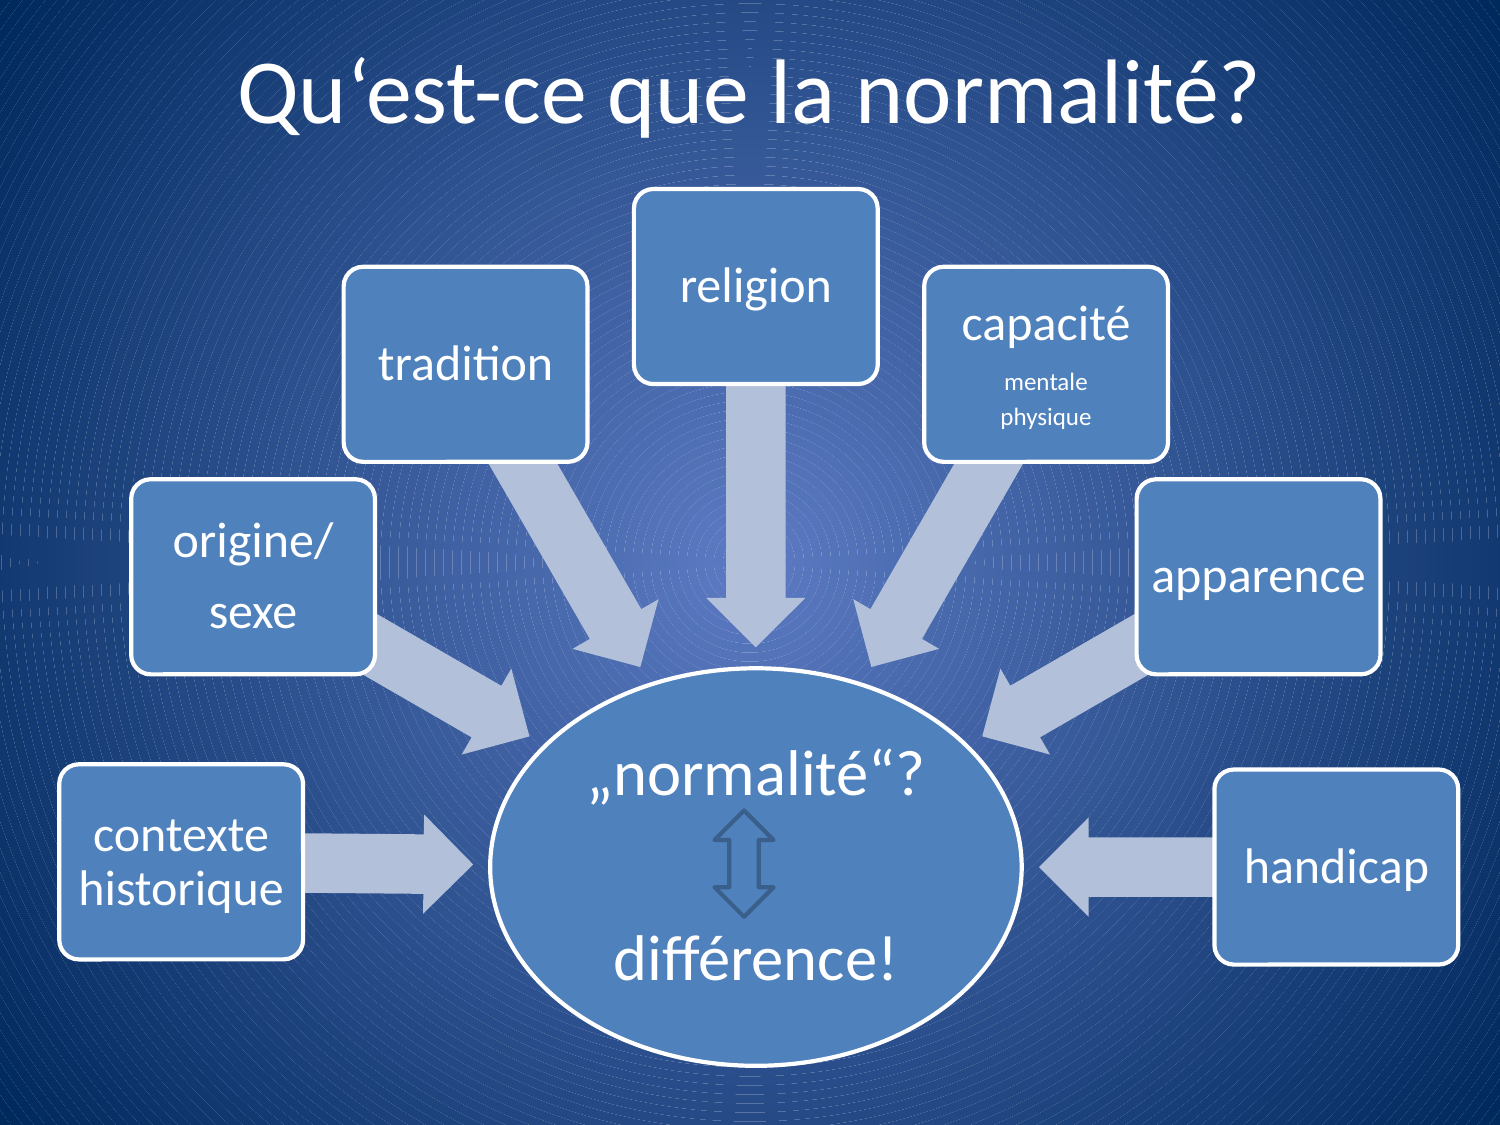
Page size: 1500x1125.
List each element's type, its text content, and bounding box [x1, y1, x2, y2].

title Qu‘est-ce que la normalité? [0, 0, 1500, 173]
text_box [52, 160, 1459, 1095]
